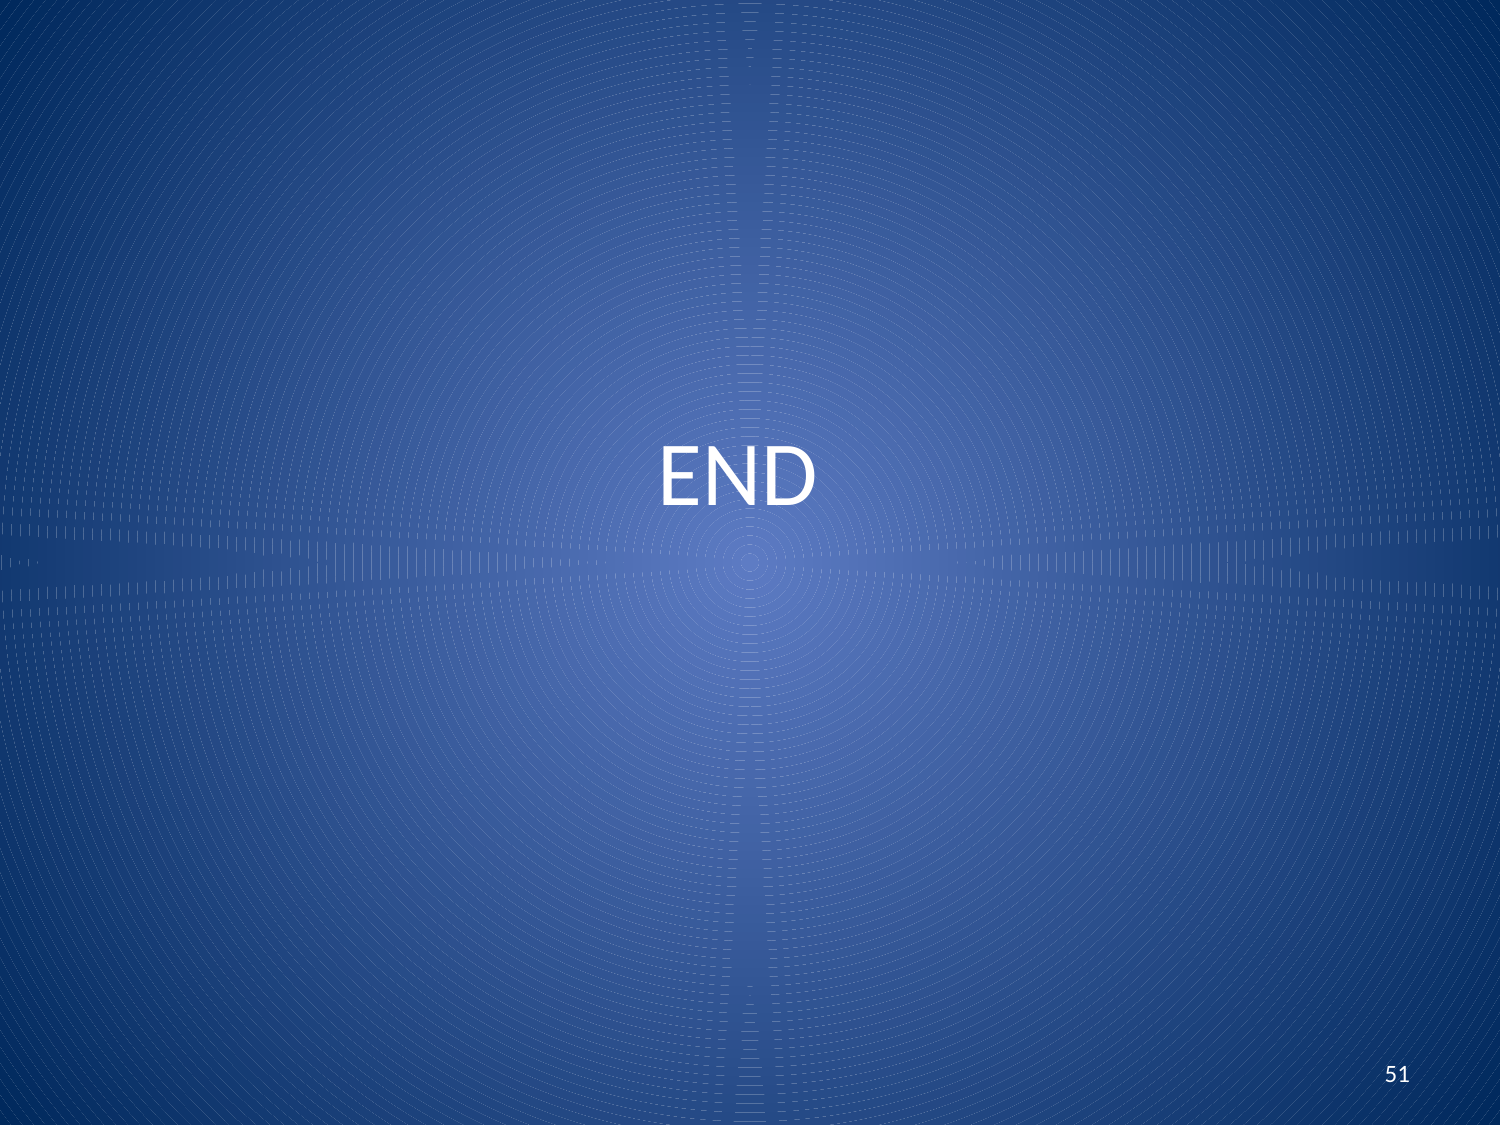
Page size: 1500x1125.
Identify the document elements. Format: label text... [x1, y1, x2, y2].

slide_number 51 [1074, 1042, 1425, 1103]
title END [62, 375, 1413, 563]
